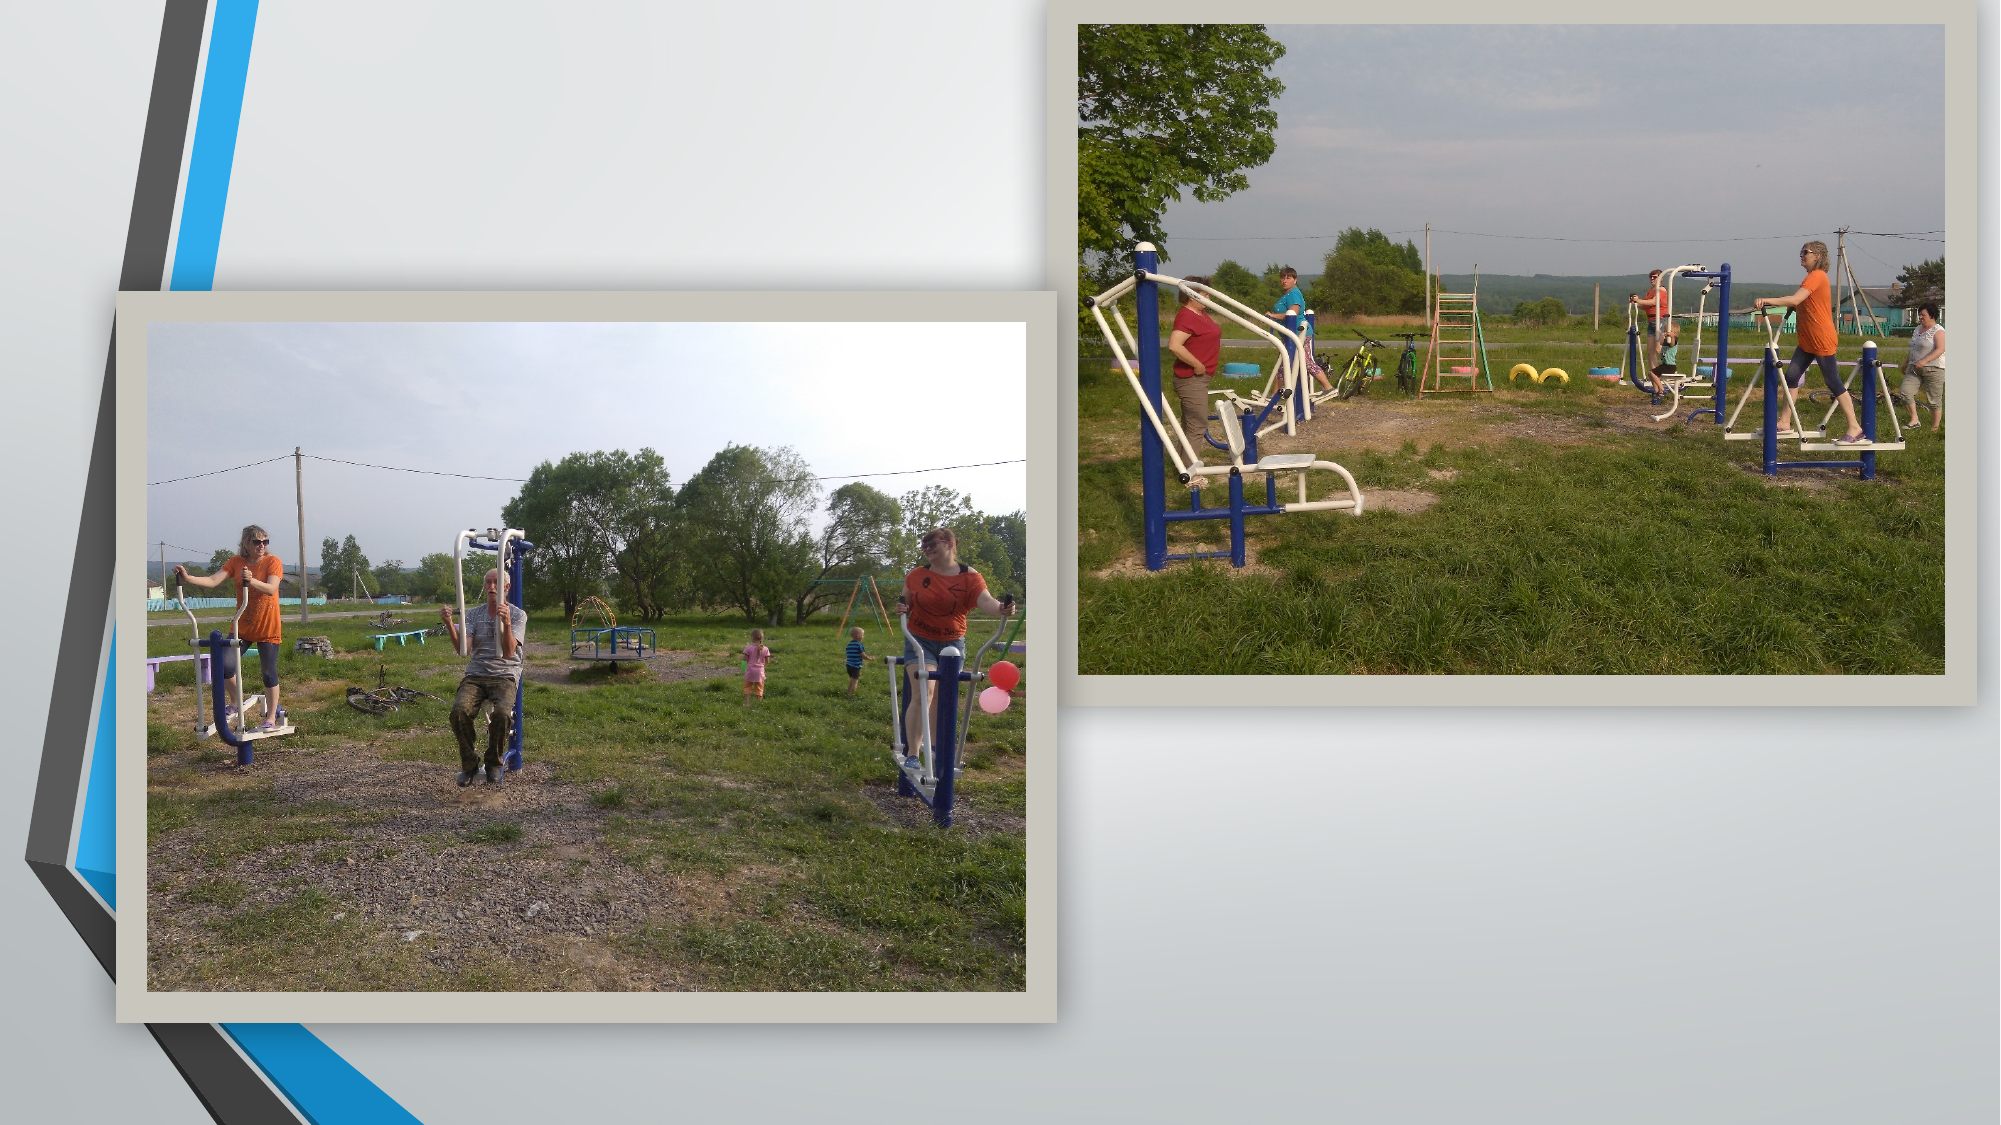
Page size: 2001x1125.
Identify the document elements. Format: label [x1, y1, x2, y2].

picture [147, 321, 1027, 992]
picture [1077, 24, 1946, 676]
